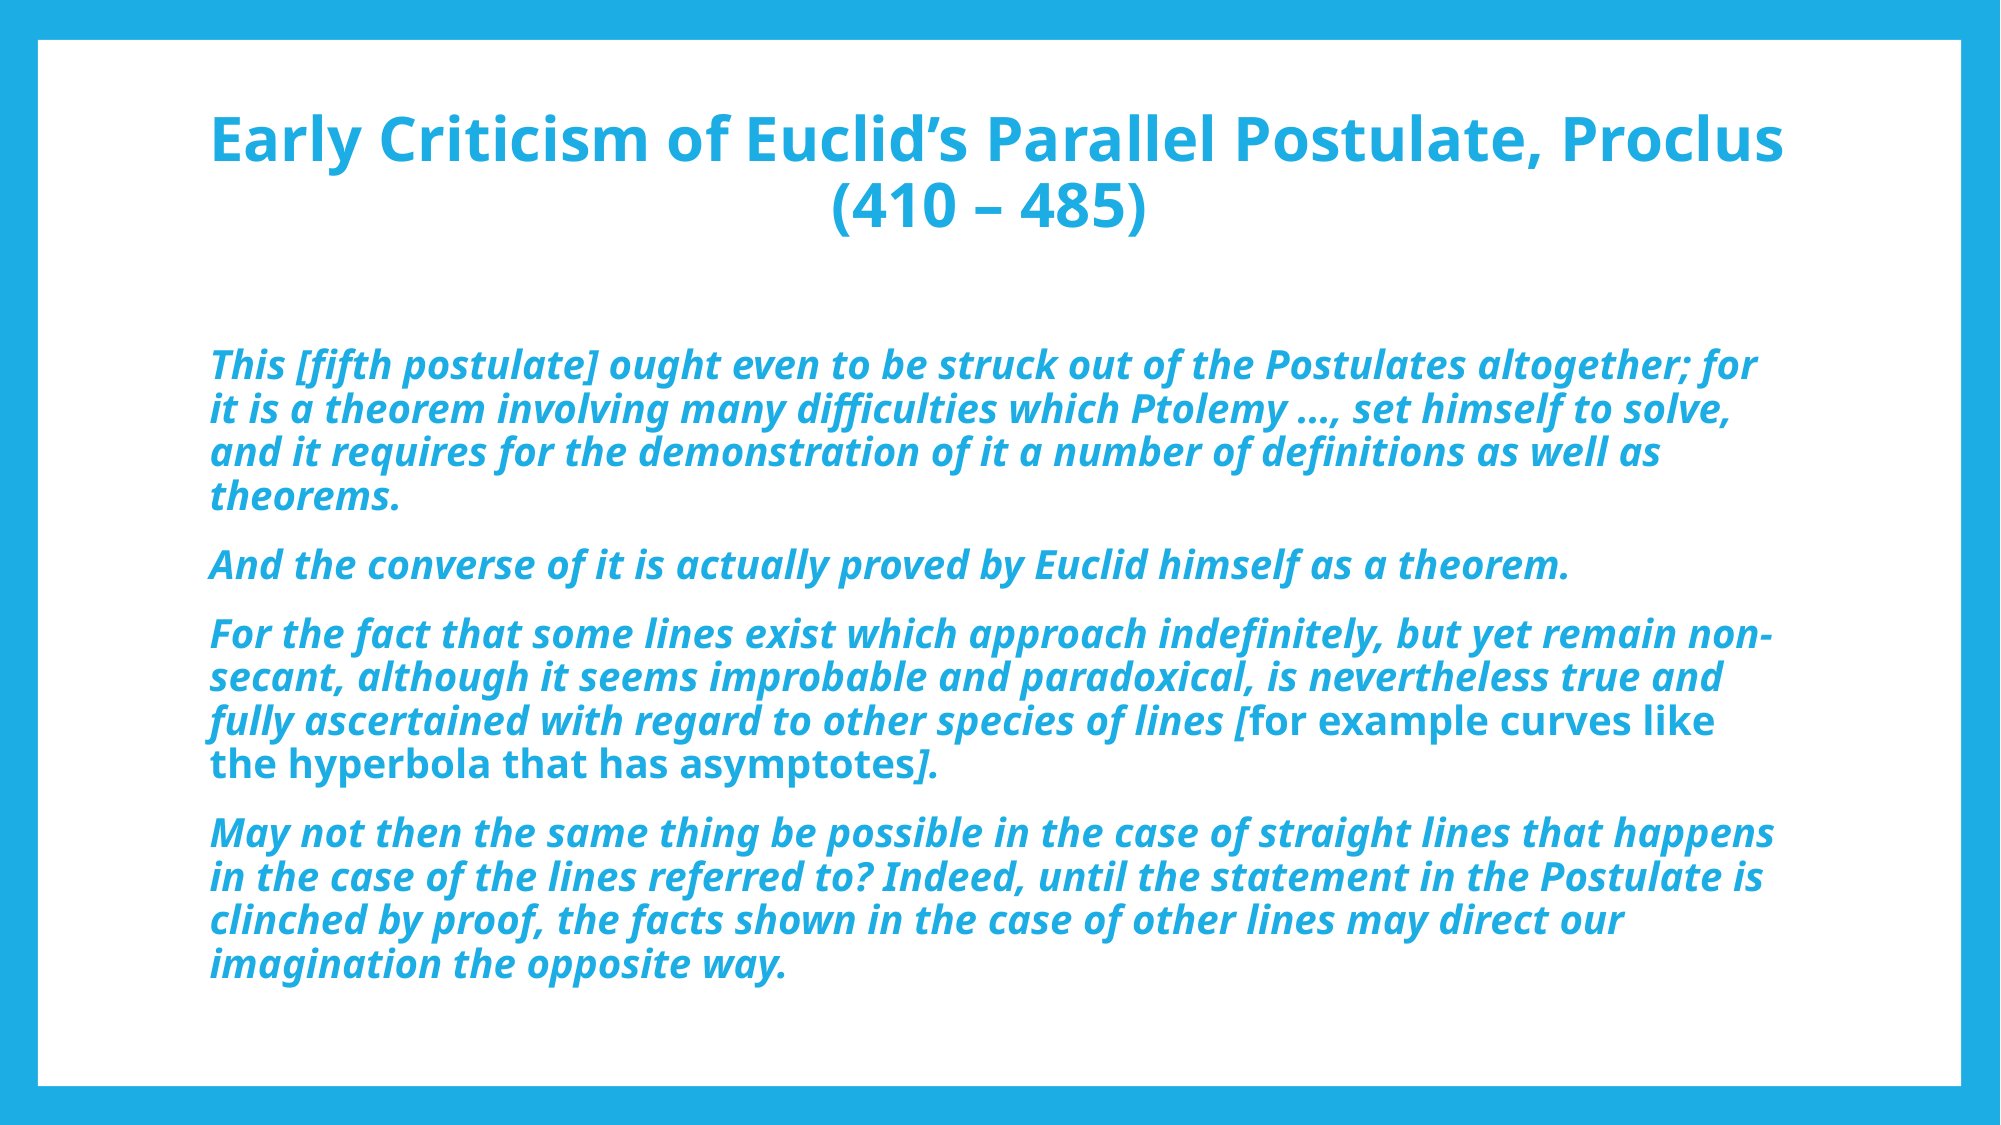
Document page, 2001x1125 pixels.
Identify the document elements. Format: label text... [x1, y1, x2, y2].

title Early Criticism of Euclid’s Parallel Postulate, Proclus (410 – 485) [187, 99, 1808, 323]
list This [fifth postulate] ought even to be struck out of the Postulates altogether; for it is a theorem involving many difficulties which Ptolemy …, set himself to solve, and it requires for the demonstration of it a number of definitions as well as theorems. And the converse of it is actually proved by Euclid himself as a theorem. For the fact that some lines exist which approach indefinitely, but yet remain non-secant, although it seems improbable and paradoxical, is nevertheless true and fully ascertained with regard to other species of lines [for example curves like the hyperbola that has asymptotes]. May not then the same thing be possible in the case of straight lines that happens in the case of the lines referred to? Indeed, until the statement in the Postulate is clinched by proof, the facts shown in the case of other lines may direct our imagination the opposite way. [187, 337, 1808, 1000]
